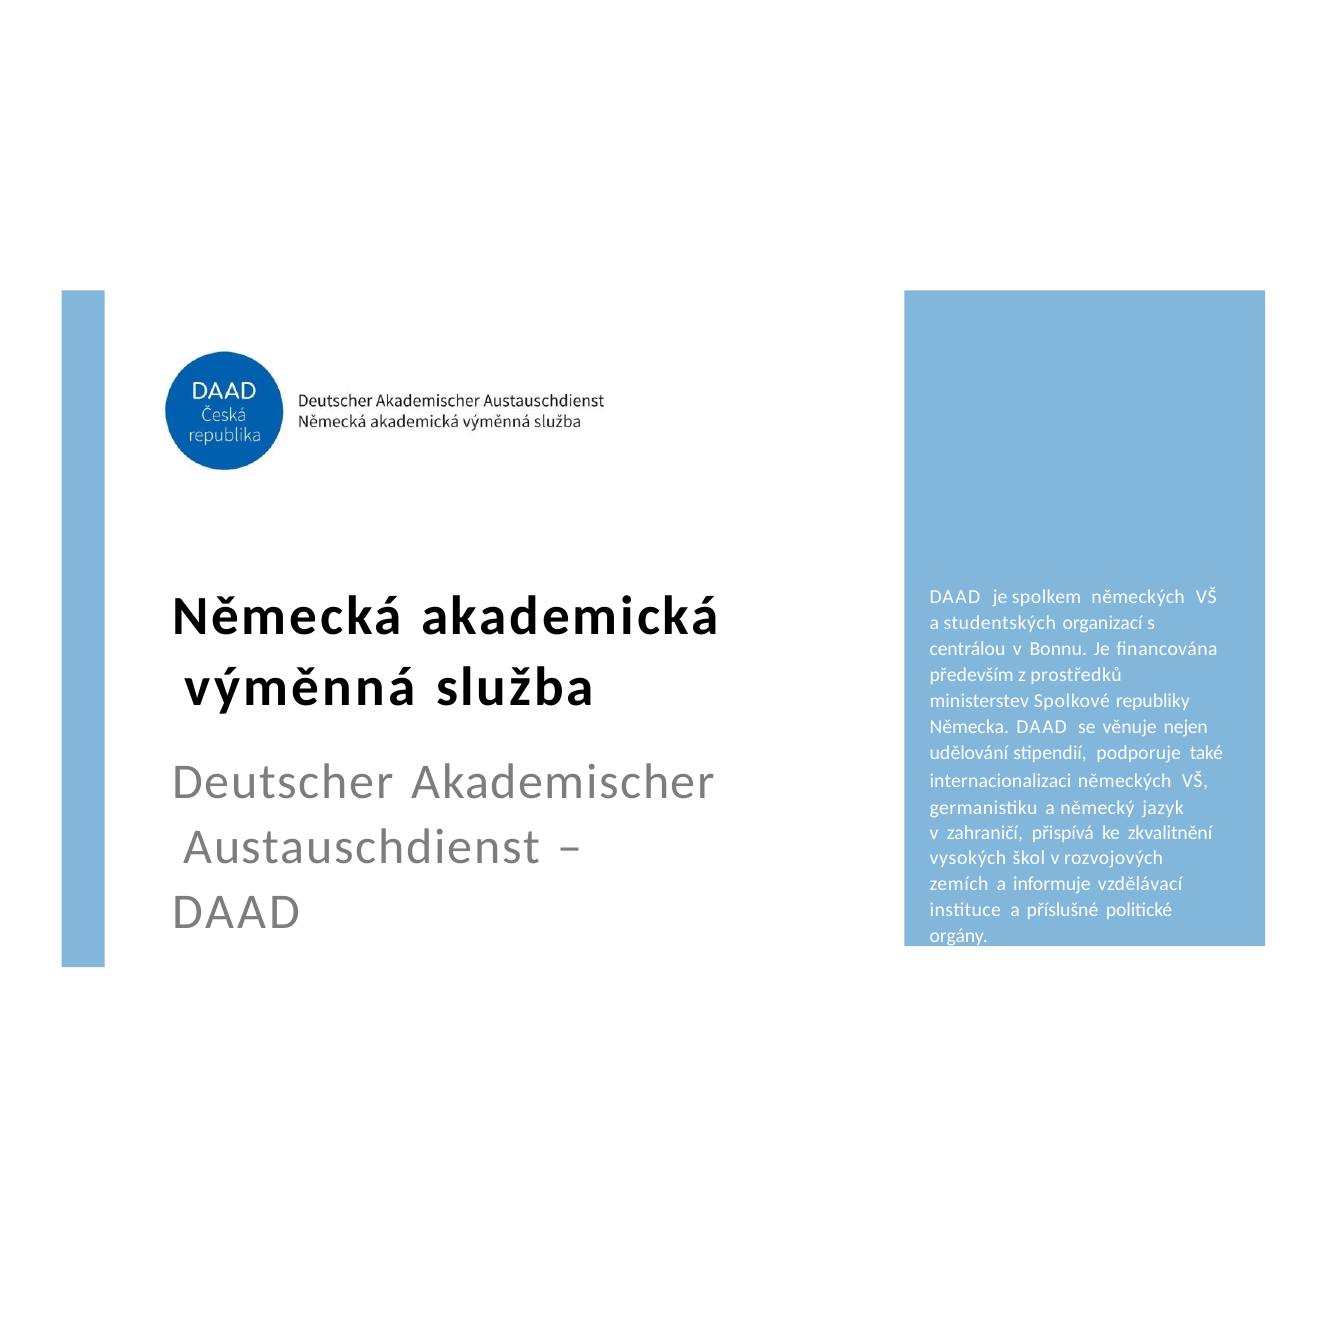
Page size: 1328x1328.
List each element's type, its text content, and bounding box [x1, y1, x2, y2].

picture [165, 351, 604, 470]
text_box Deutscher Akademischer Austauschdienst – DAAD [170, 741, 724, 939]
text_box DAAD je spolkem německých VŠ a studentských organizací s centrálou v Bonnu. Je financována především z prostředků ministerstev Spolkové republiky Německa. DAAD se věnuje nejen udělování stipendií, podporuje také internacionalizaci německých VŠ, germanistiku a německý jazyk v zahraničí, přispívá ke zkvalitnění vysokých škol v rozvojových zemích a informuje vzdělávací instituce a příslušné politické orgány. [904, 290, 1266, 947]
text_box [61, 290, 105, 968]
title Německá akademická výměnná služba [170, 572, 730, 796]
